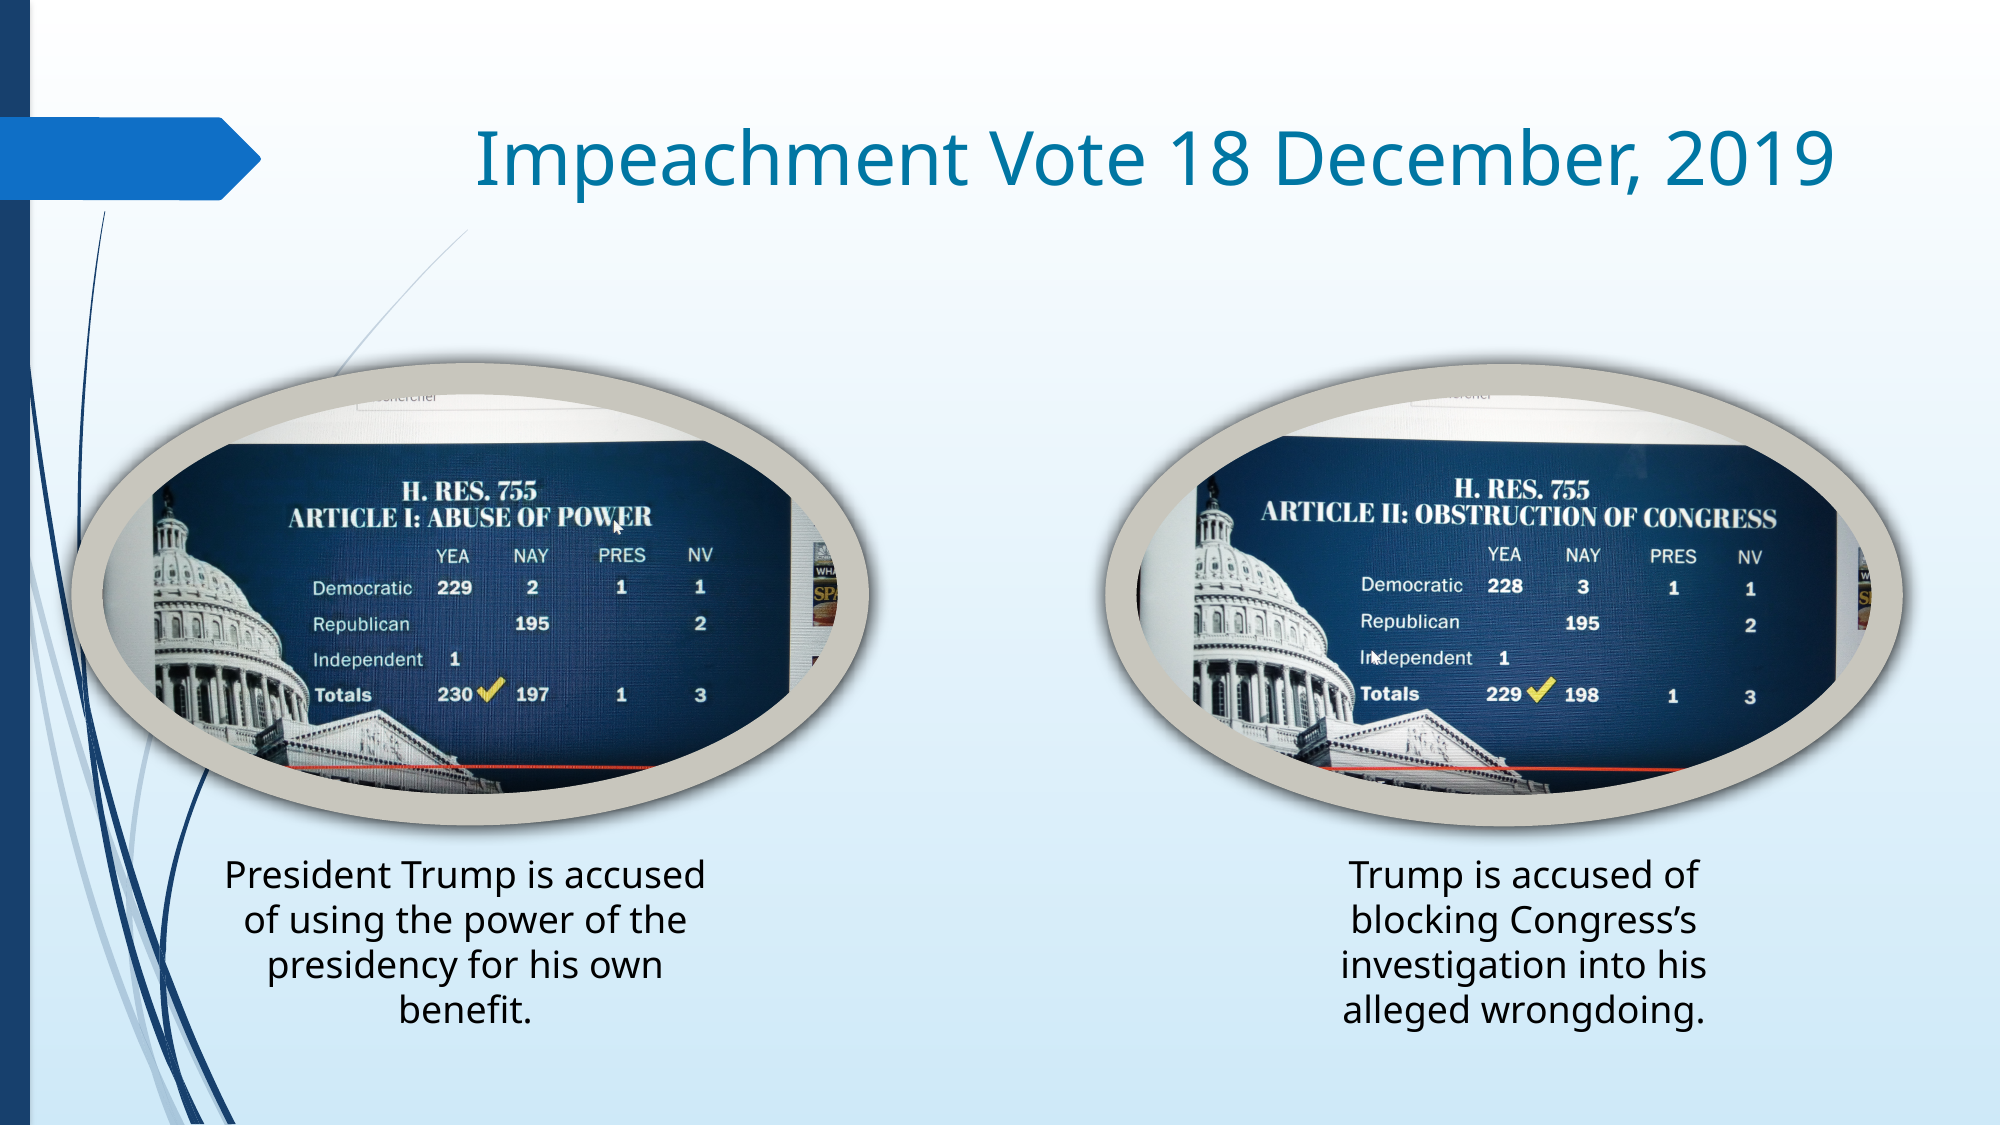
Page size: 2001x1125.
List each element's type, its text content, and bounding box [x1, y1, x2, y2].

text_box Trump is accused of blocking Congress’s investigation into his alleged wrongdoing. [1265, 843, 1783, 1039]
text_box President Trump is accused of using the power of the presidency for his own benefit. [196, 843, 735, 1039]
picture [1120, 379, 1888, 811]
picture [86, 378, 854, 810]
title Impeachment Vote 18 December, 2019 [425, 102, 1888, 233]
